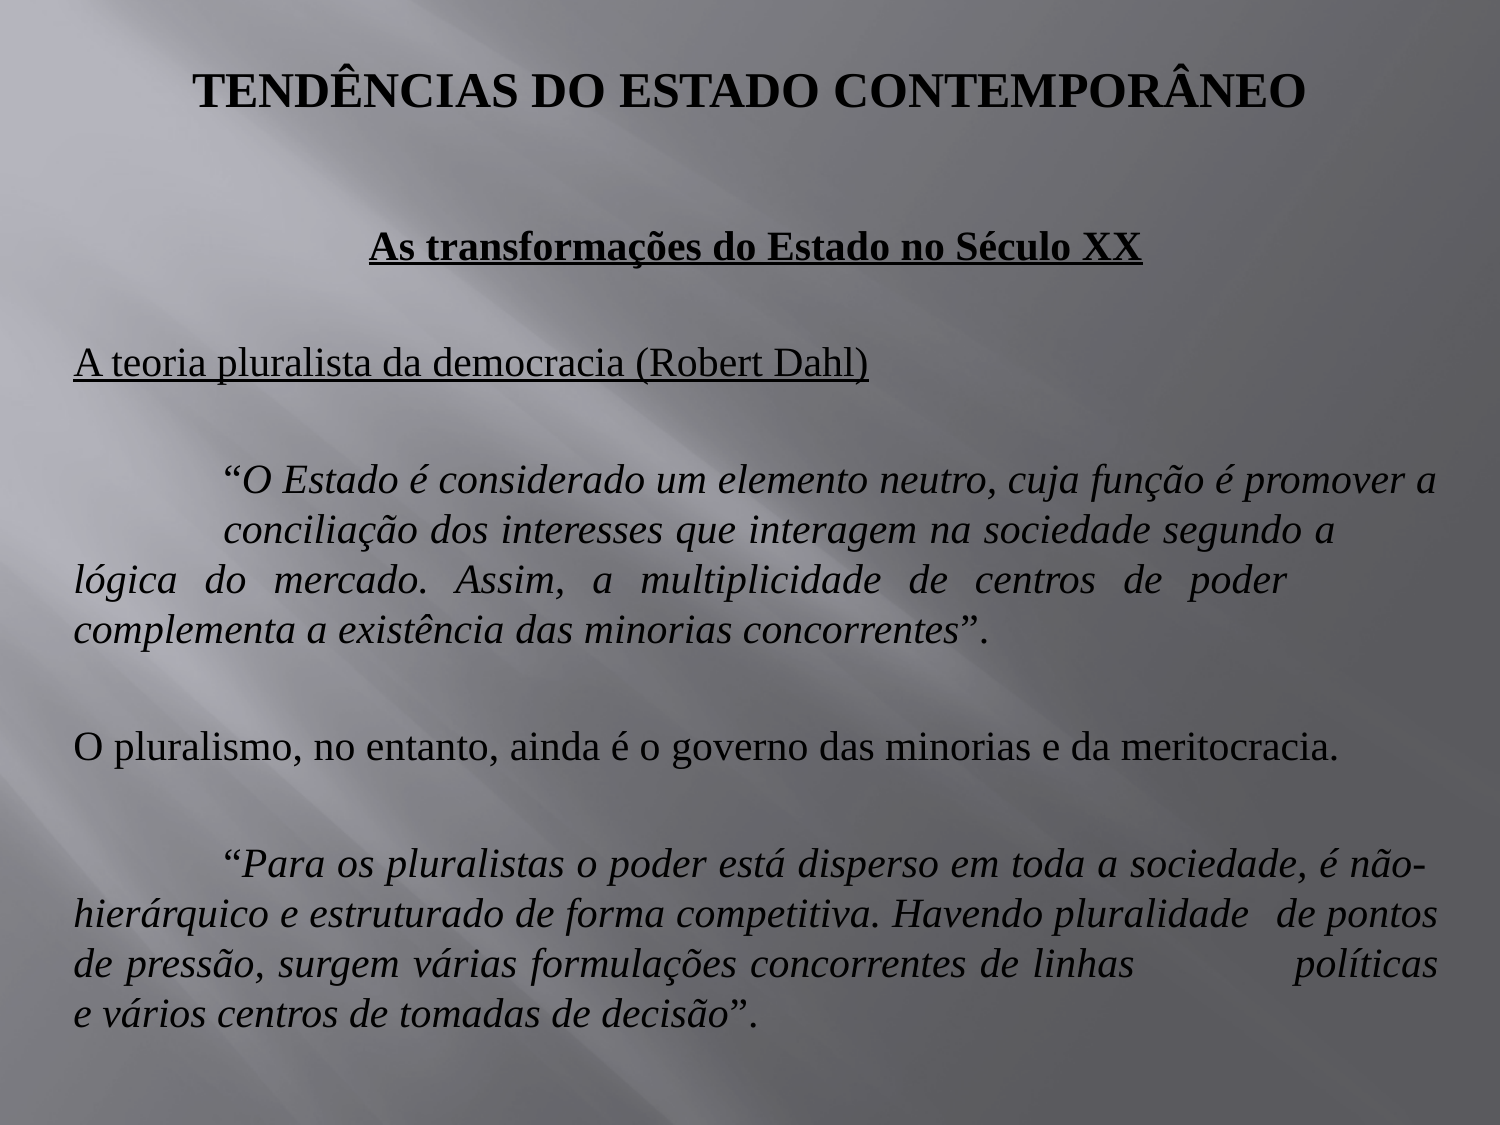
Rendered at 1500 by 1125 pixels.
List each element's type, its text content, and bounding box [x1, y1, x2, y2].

title Tendências do Estado Contemporâneo [112, 35, 1388, 118]
subtitle As transformações do Estado no Século XX A teoria pluralista da democracia (Robert Dahl) “O Estado é considerado um elemento neutro, cuja função é promover a conciliação dos interesses que interagem na sociedade segundo a lógica do mercado. Assim, a multiplicidade de centros de poder complementa a existência das minorias concorrentes”. O pluralismo, no entanto, ainda é o governo das minorias e da meritocracia. “Para os pluralistas o poder está disperso em toda a sociedade, é não- hierárquico e estruturado de forma competitiva. Havendo pluralidade de pontos de pressão, surgem várias formulações concorrentes de linhas políticas e vários centros de tomadas de decisão”. [58, 210, 1454, 1067]
